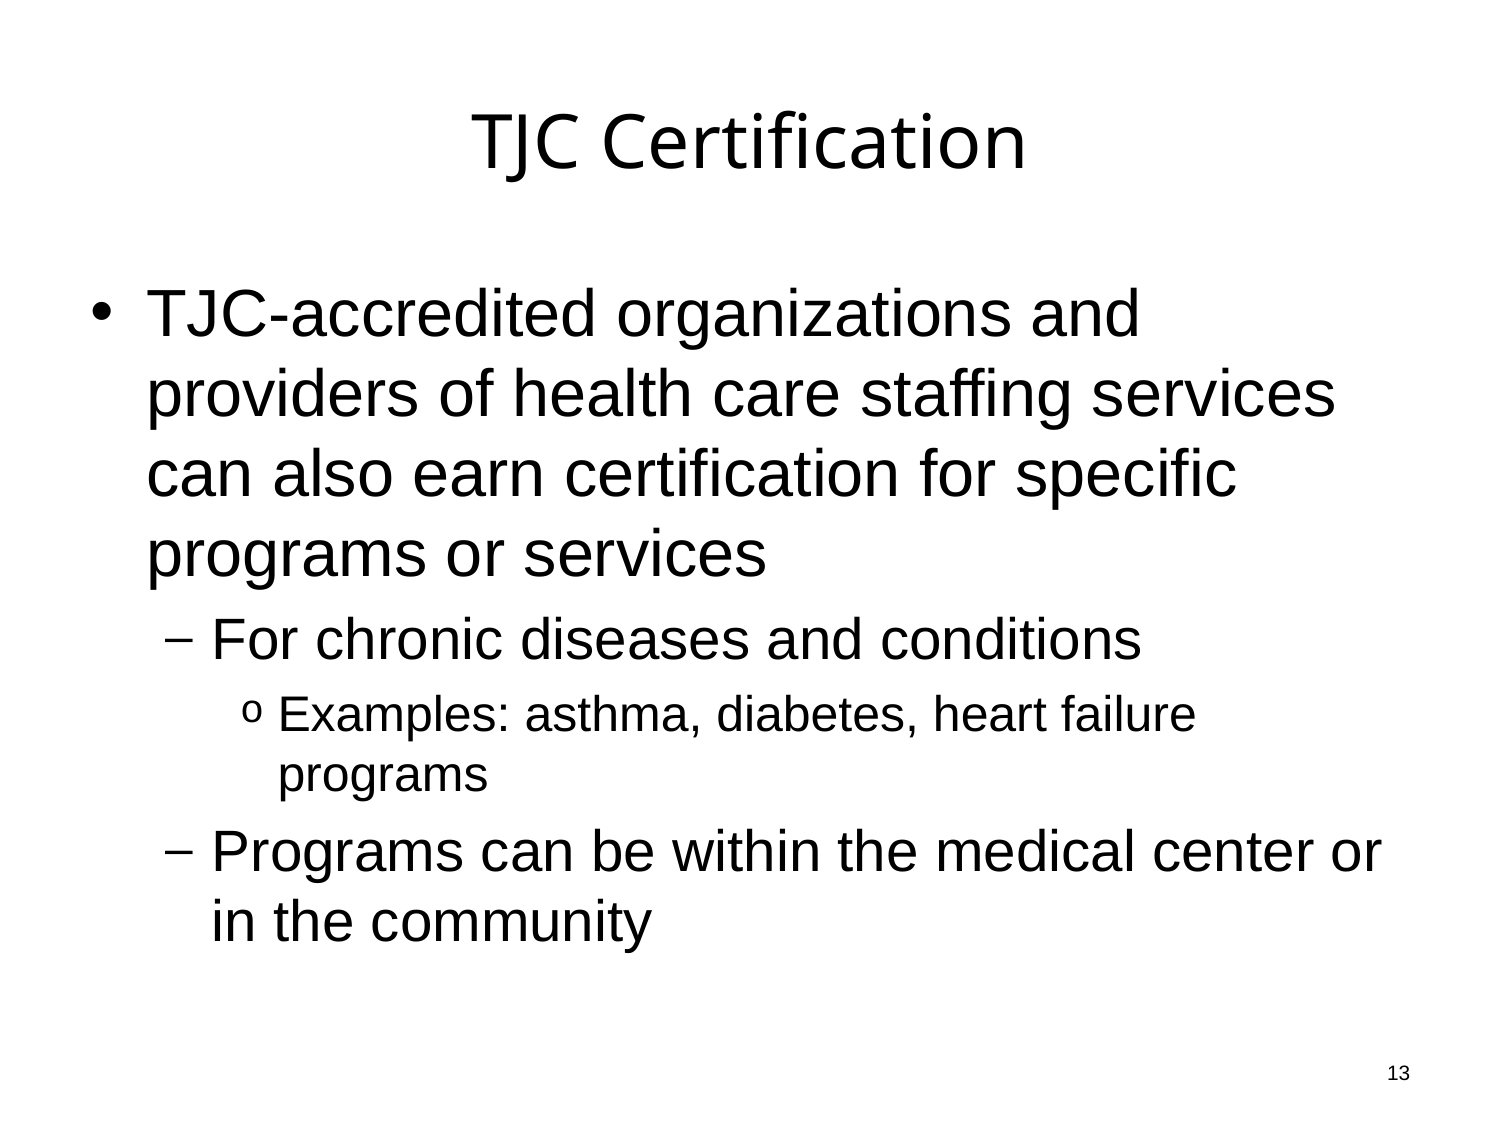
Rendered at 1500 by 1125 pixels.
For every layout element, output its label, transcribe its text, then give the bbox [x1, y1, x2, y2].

title TJC Certification [75, 45, 1425, 233]
list TJC-accredited organizations and providers of health care staffing services can also earn certification for specific programs or services For chronic diseases and conditions Examples: asthma, diabetes, heart failure programs Programs can be within the medical center or in the community [75, 262, 1425, 1013]
slide_number 13 [1341, 1027, 1425, 1118]
